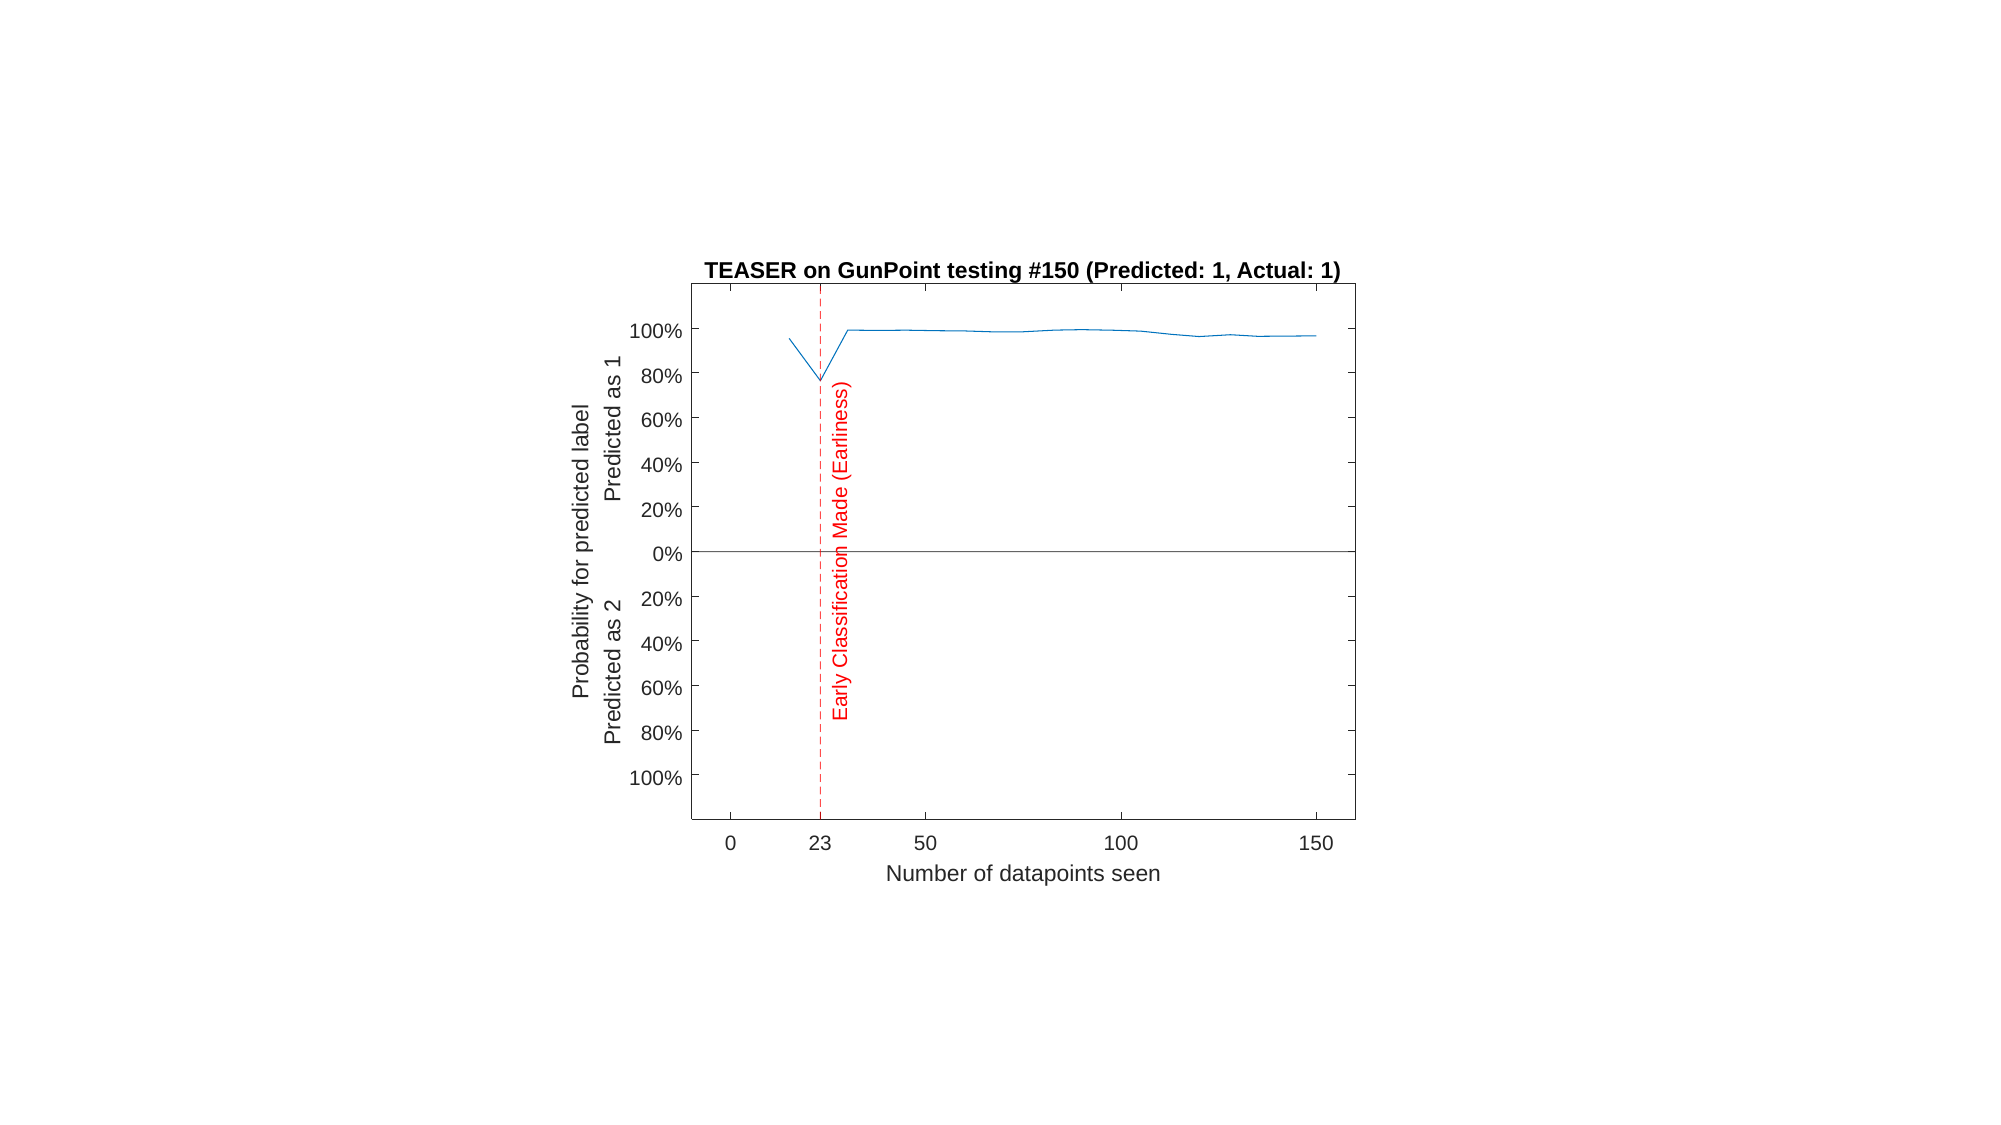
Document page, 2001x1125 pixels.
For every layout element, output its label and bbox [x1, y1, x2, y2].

picture [562, 234, 1438, 891]
